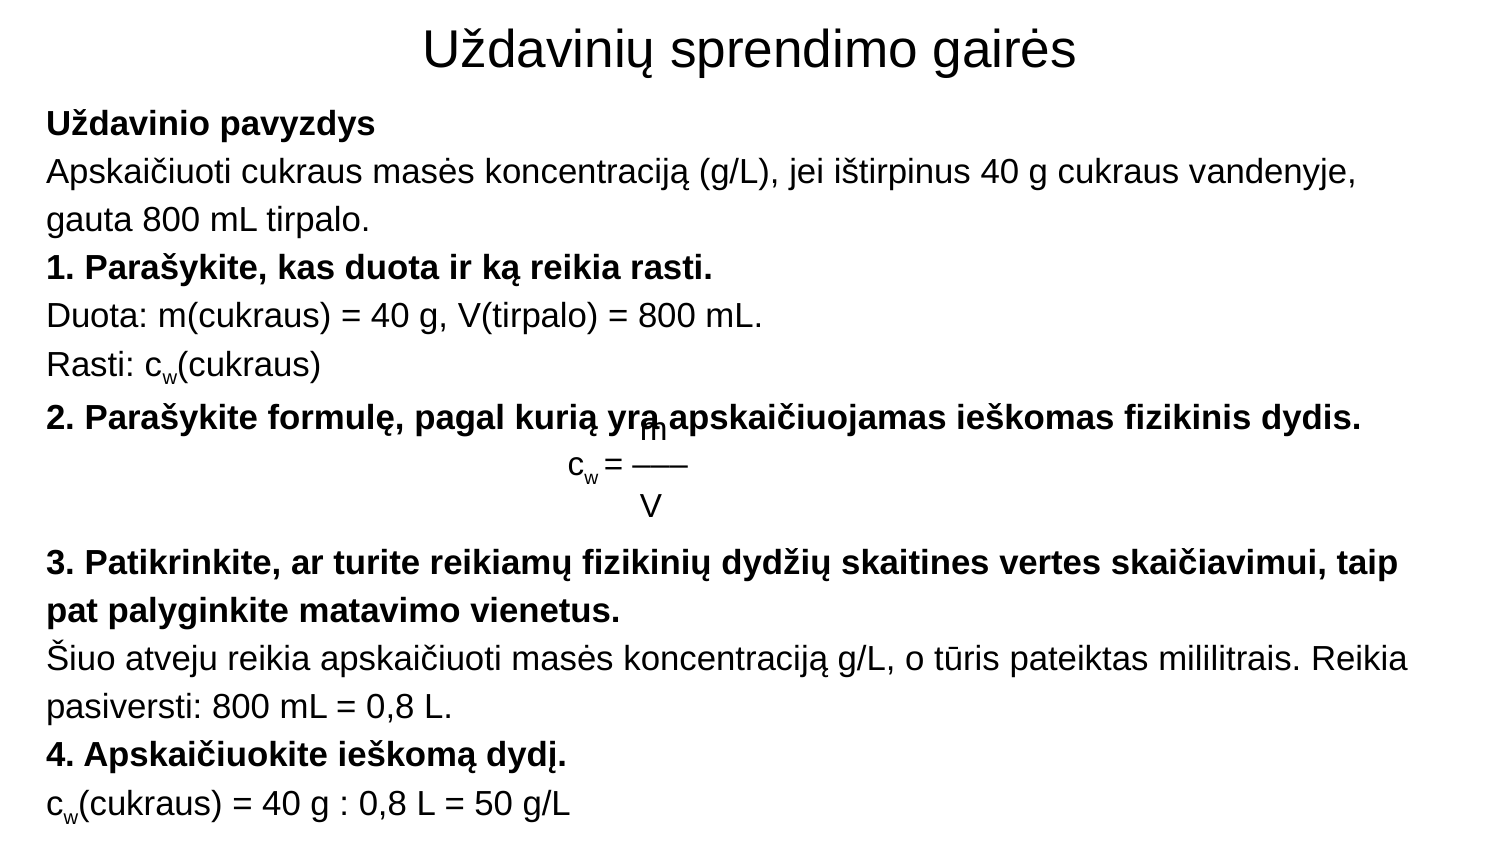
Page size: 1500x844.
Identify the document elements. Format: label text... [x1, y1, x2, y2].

list Uždavinio pavyzdys Apskaičiuoti cukraus masės koncentraciją (g/L), jei ištirpinus 40 g cukraus vandenyje, gauta 800 mL tirpalo. 1. Parašykite, kas duota ir ką reikia rasti. Duota: m(cukraus) = 40 g, V(tirpalo) = 800 mL. Rasti: cw(cukraus) 2. Parašykite formulę, pagal kurią yra apskaičiuojamas ieškomas fizikinis dydis. 3. Patikrinkite, ar turite reikiamų fizikinių dydžių skaitines vertes skaičiavimui, taip pat palyginkite matavimo vienetus. Šiuo atveju reikia apskaičiuoti masės koncentraciją g/L, o tūris pateiktas mililitrais. Reikia pasiversti: 800 mL = 0,8 L. 4. Apskaičiuokite ieškomą dydį. cw(cukraus) = 40 g : 0,8 L = 50 g/L [31, 78, 1449, 844]
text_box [552, 391, 1045, 534]
title Uždavinių sprendimo gairės [51, 0, 1449, 94]
